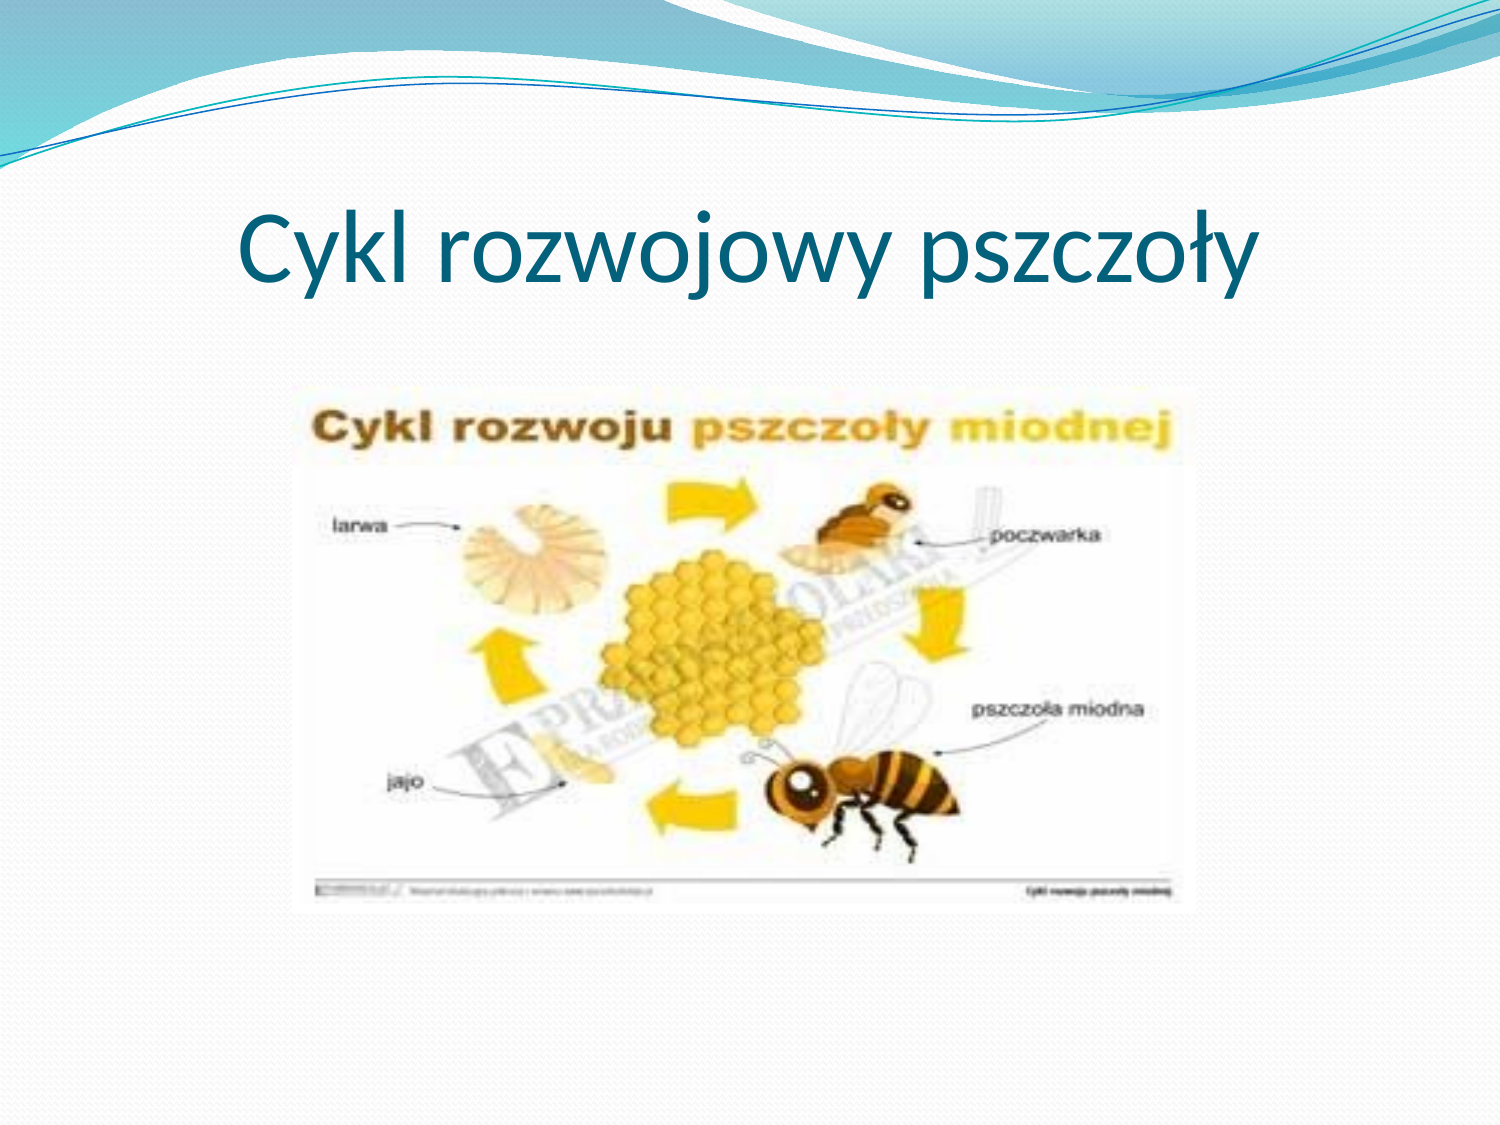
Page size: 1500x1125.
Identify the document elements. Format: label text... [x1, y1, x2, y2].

title Cykl rozwojowy pszczoły [75, 115, 1425, 303]
picture [292, 386, 1196, 915]
